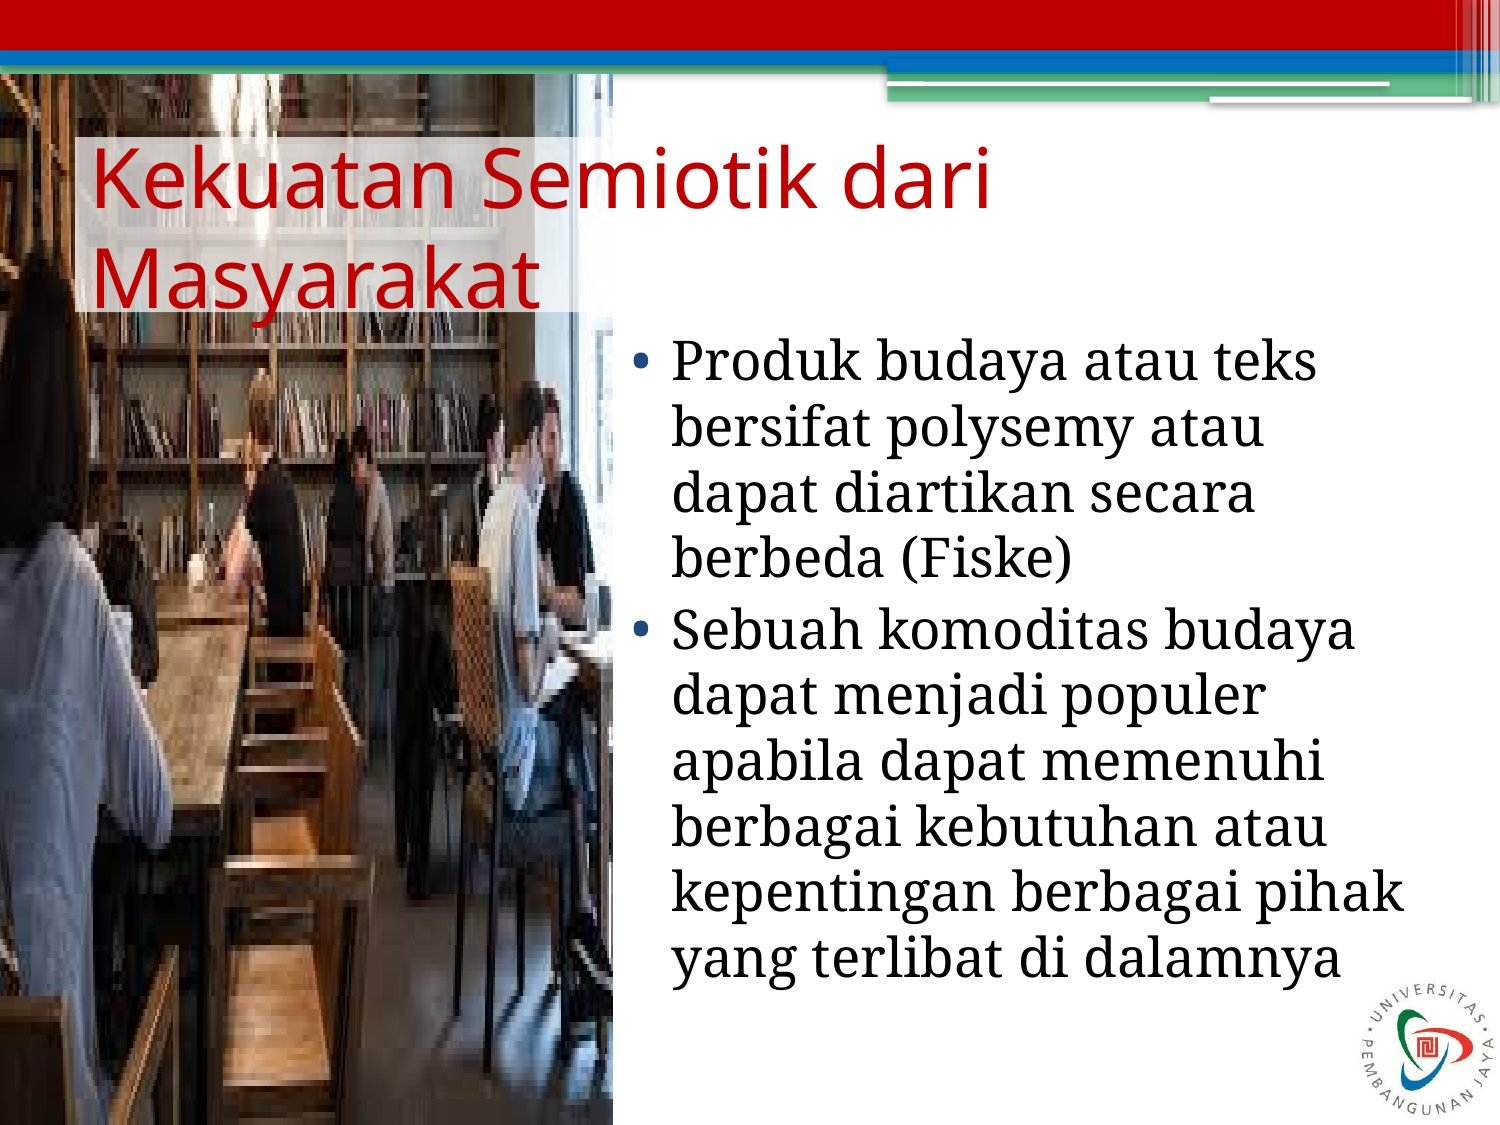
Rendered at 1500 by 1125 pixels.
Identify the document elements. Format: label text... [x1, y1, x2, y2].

title Kekuatan Semiotik dari Masyarakat [618, 137, 1425, 313]
picture [0, 74, 613, 1125]
picture [1352, 975, 1500, 1125]
list Produk budaya atau teks bersifat polysemy atau dapat diartikan secara berbeda (Fiske) Sebuah komoditas budaya dapat menjadi populer apabila dapat memenuhi berbagai kebutuhan atau kepentingan berbagai pihak yang terlibat di dalamnya [618, 318, 1425, 1063]
